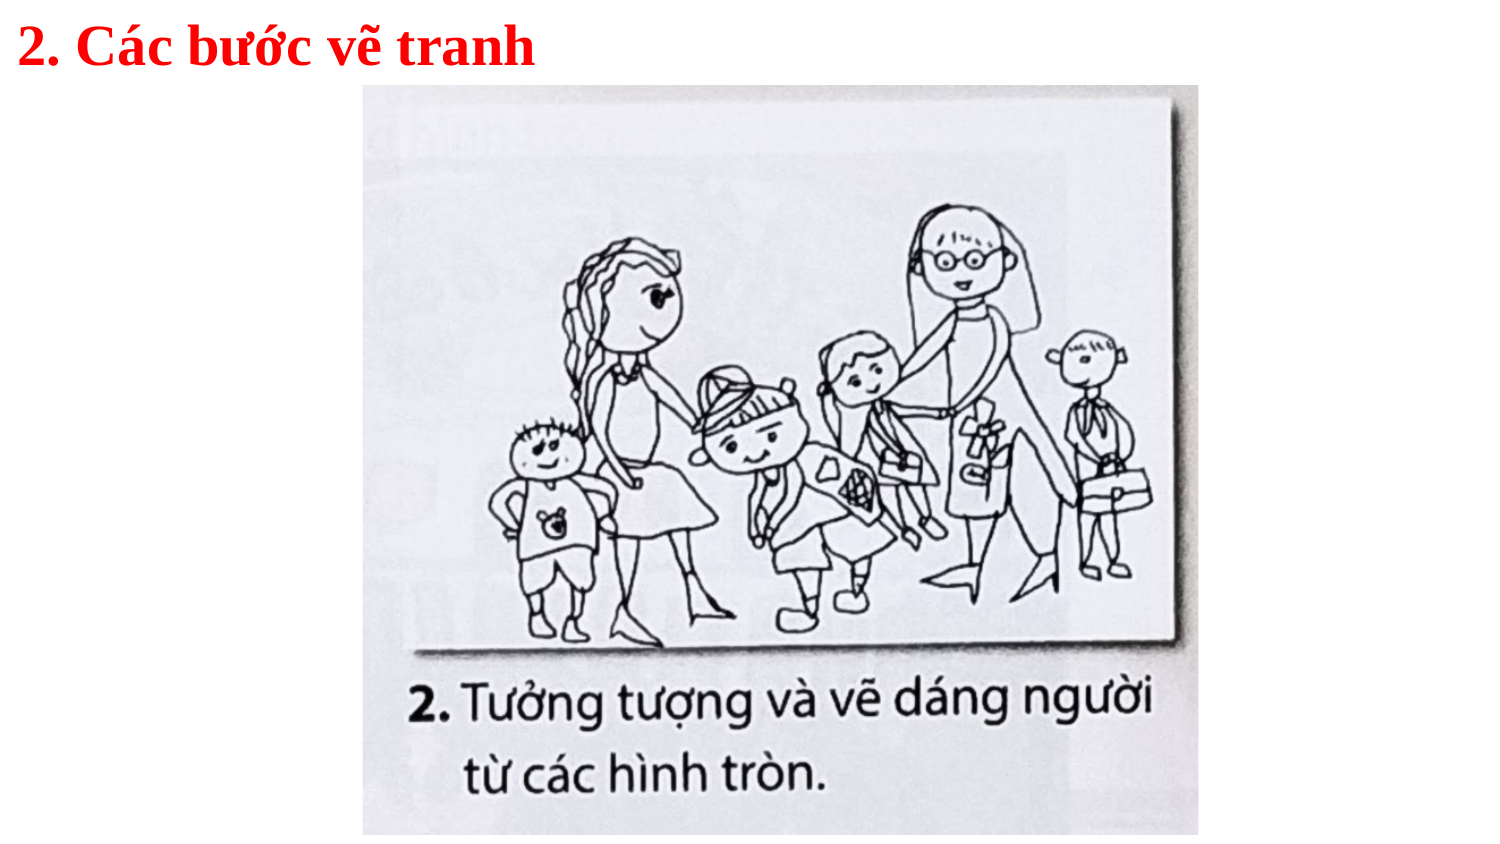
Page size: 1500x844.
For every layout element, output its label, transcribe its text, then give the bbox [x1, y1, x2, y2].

text_box 2. Các bước vẽ tranh [3, 0, 552, 85]
picture [362, 42, 1199, 844]
